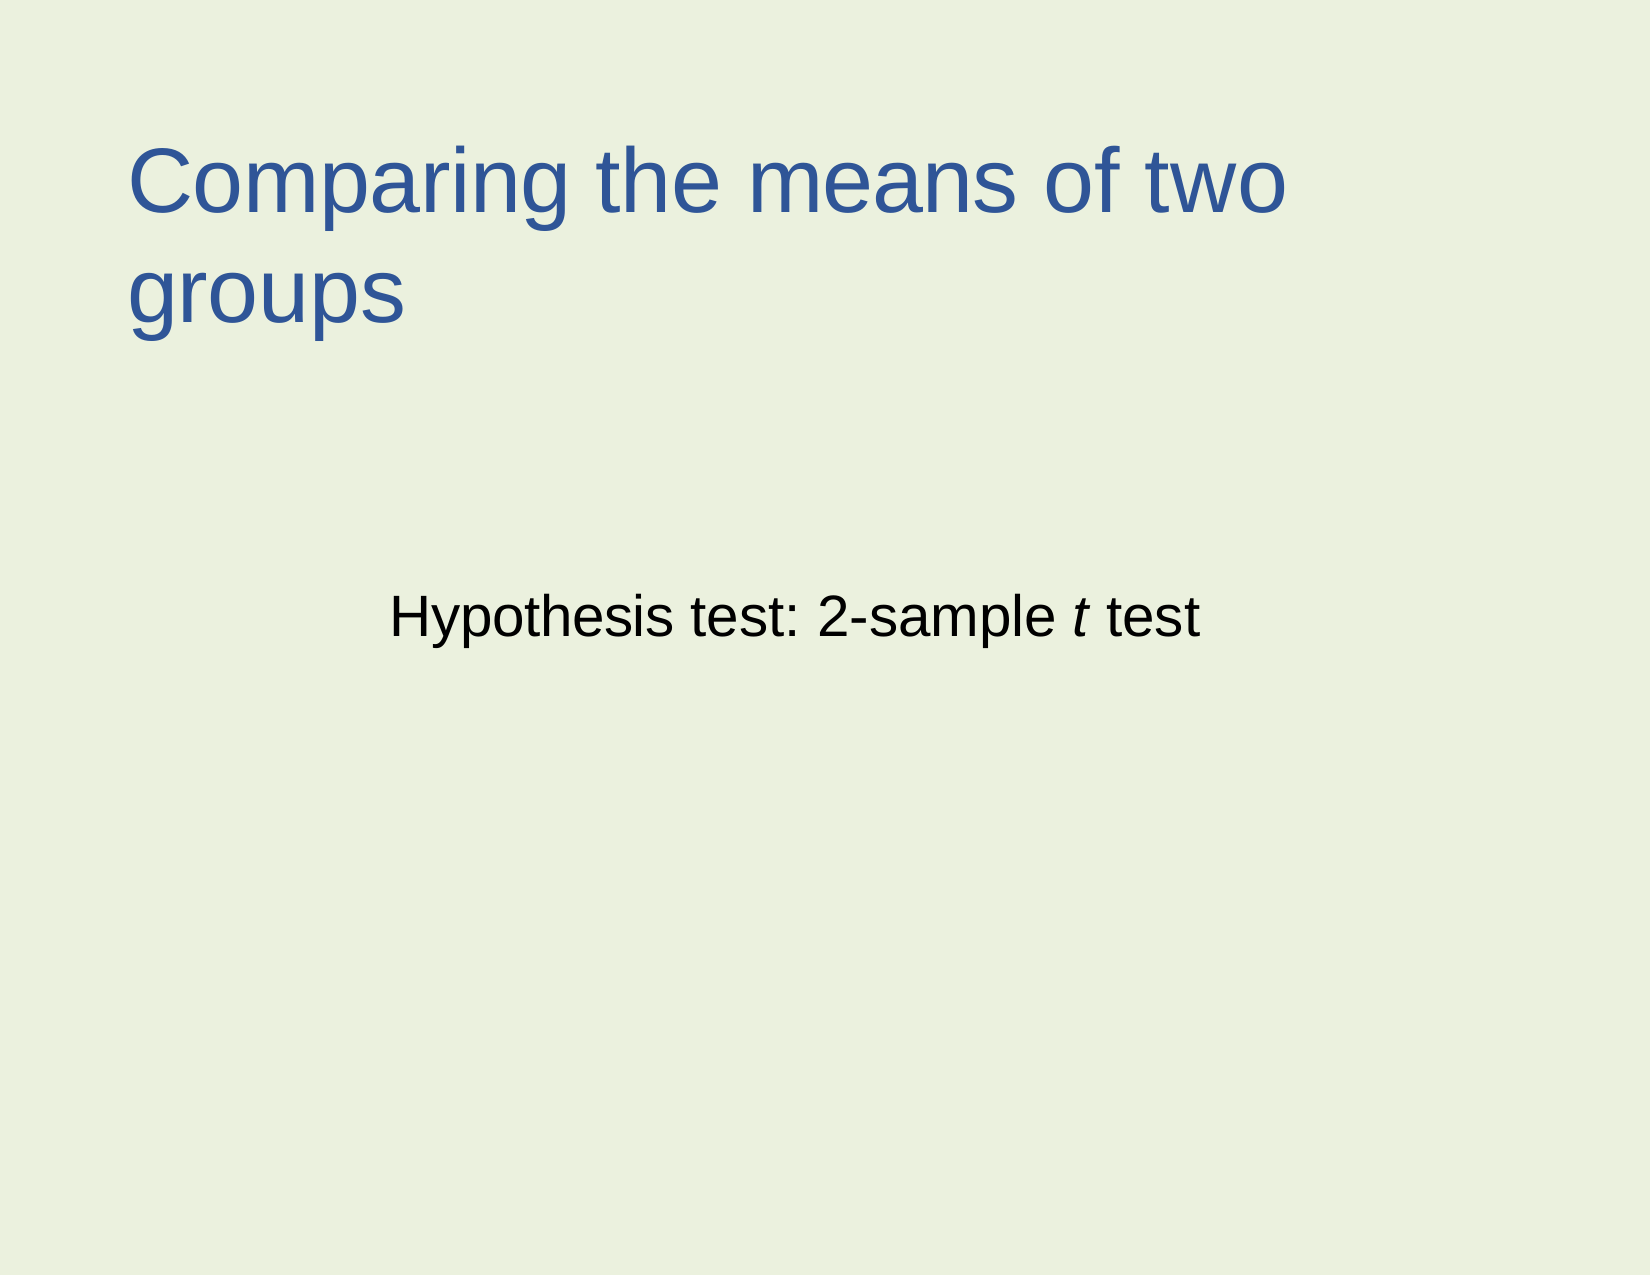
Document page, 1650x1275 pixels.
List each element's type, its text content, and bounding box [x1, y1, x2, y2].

text_box Comparing the means of two groups [124, 112, 1538, 341]
text_box Hypothesis test: 2-sample t test [387, 574, 1263, 648]
